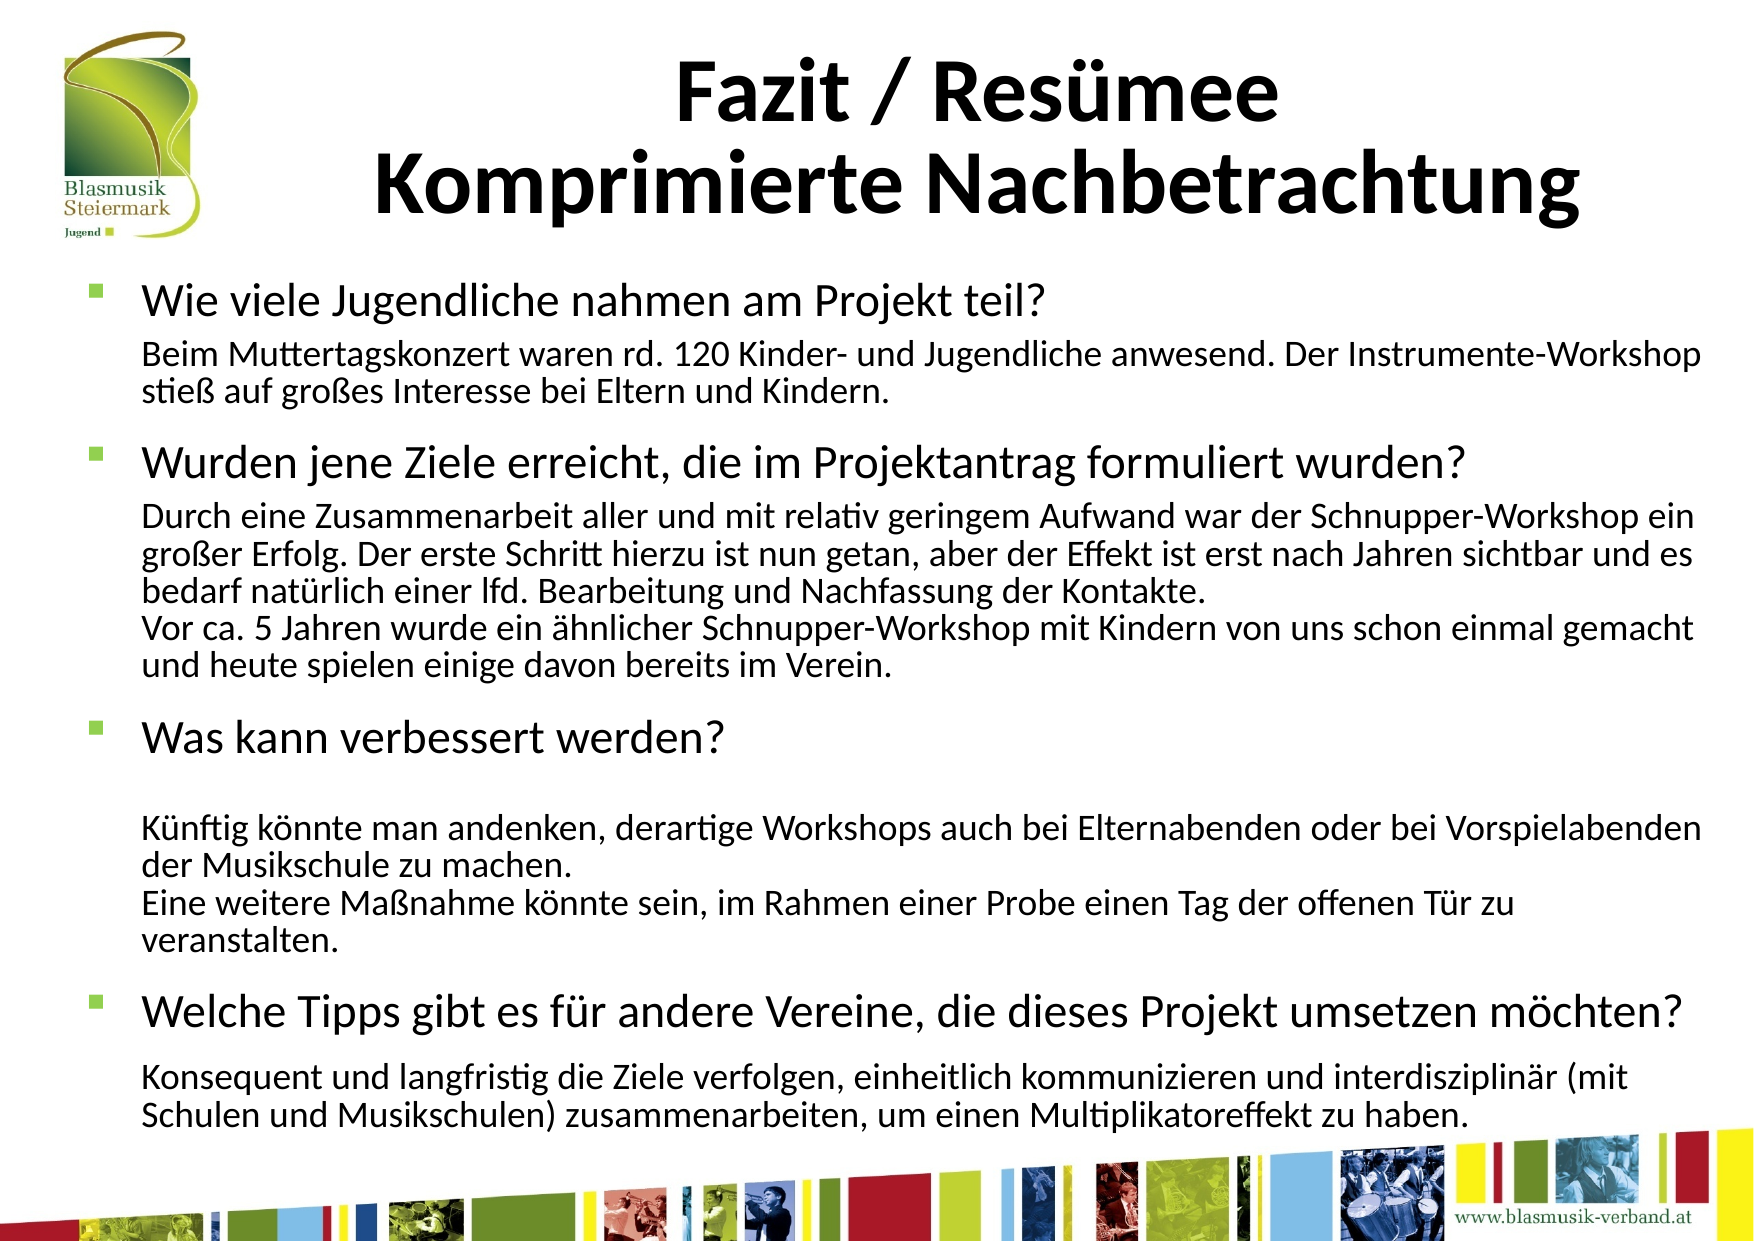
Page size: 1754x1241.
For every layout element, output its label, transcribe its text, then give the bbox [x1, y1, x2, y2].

title Fazit / Resümee Komprimierte Nachbetrachtung [203, 41, 1754, 266]
text_box Wie viele Jugendliche nahmen am Projekt teil? Beim Muttertagskonzert waren rd. 120 Kinder- und Jugendliche anwesend. Der Instrumente-Workshop stieß auf großes Interesse bei Eltern und Kindern. Wurden jene Ziele erreicht, die im Projektantrag formuliert wurden? Durch eine Zusammenarbeit aller und mit relativ geringem Aufwand war der Schnupper-Workshop ein großer Erfolg. Der erste Schritt hierzu ist nun getan, aber der Effekt ist erst nach Jahren sichtbar und es bedarf natürlich einer lfd. Bearbeitung und Nachfassung der Kontakte. Vor ca. 5 Jahren wurde ein ähnlicher Schnupper-Workshop mit Kindern von uns schon einmal gemacht und heute spielen einige davon bereits im Verein. Was kann verbessert werden? Künftig könnte man andenken, derartige Workshops auch bei Elternabenden oder bei Vorspielabenden der Musikschule zu machen. Eine weitere Maßnahme könnte sein, im Rahmen einer Probe einen Tag der offenen Tür zu veranstalten. Welche Tipps gibt es für andere Vereine, die dieses Projekt umsetzen möchten? Konsequent und langfristig die Ziele verfolgen, einheitlich kommunizieren und interdisziplinär (mit Schulen und Musikschulen) zusammenarbeiten, um einen Multiplikatoreffekt zu haben. . [85, 265, 1718, 1081]
picture [0, 0, 1754, 1241]
